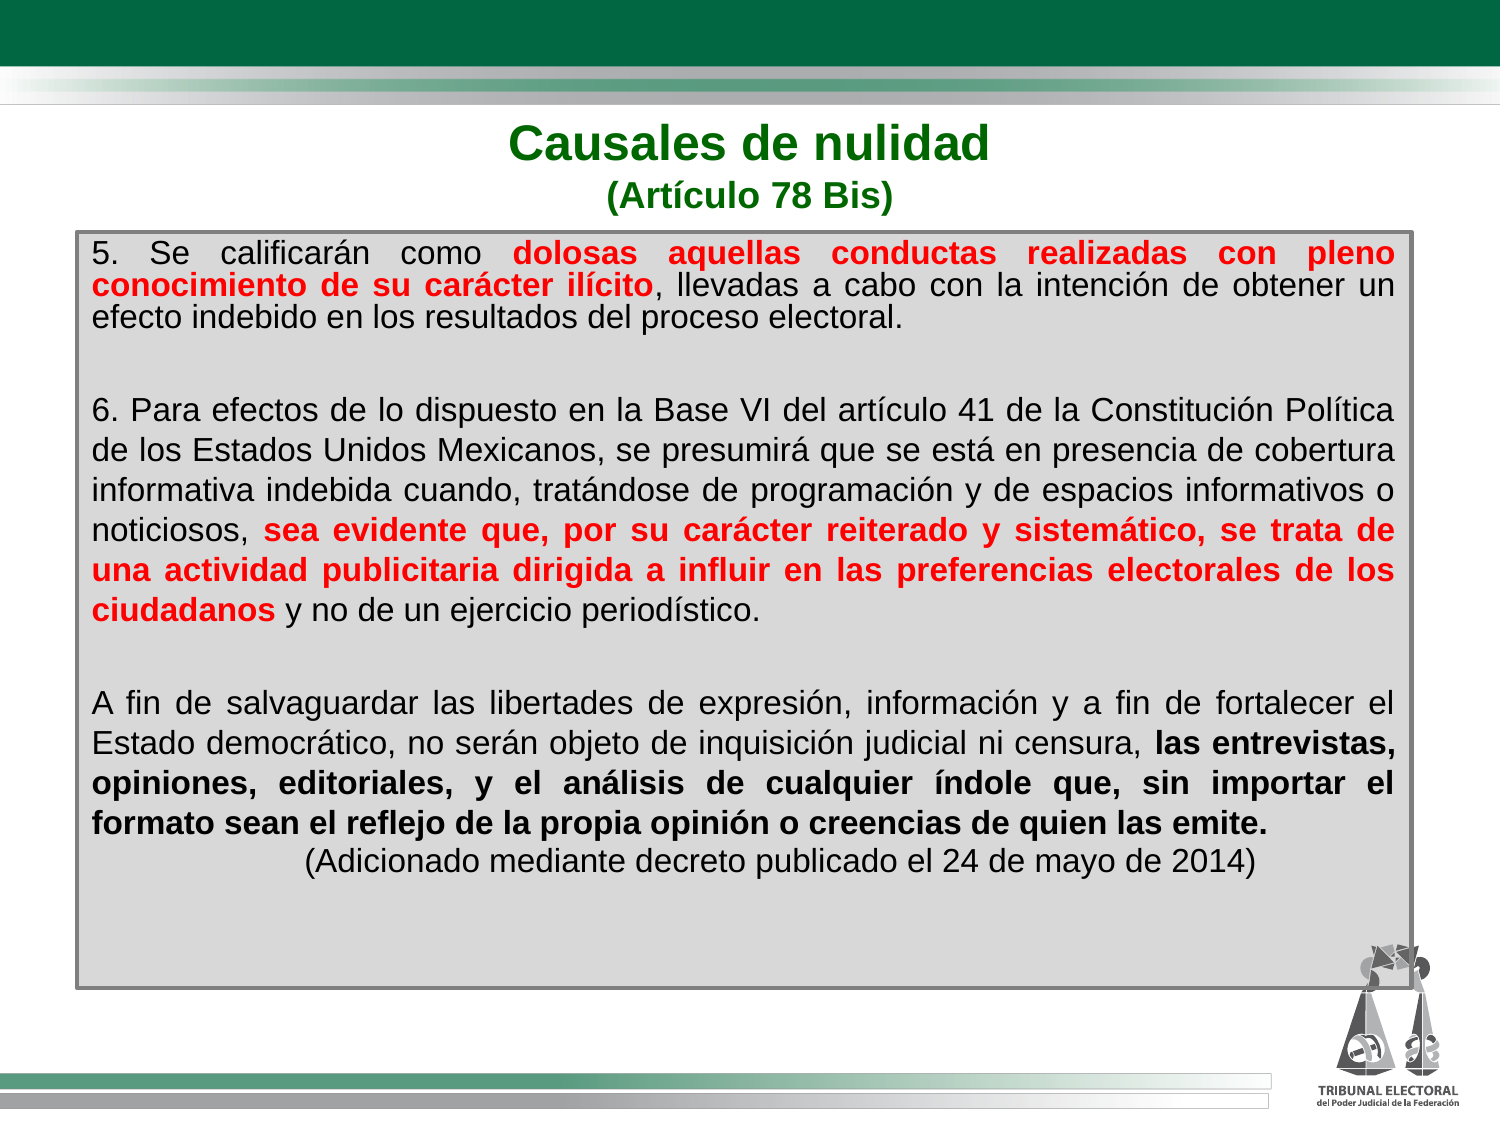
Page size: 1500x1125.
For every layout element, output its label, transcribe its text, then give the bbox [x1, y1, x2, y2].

list 5. Se calificarán como dolosas aquellas conductas realizadas con pleno conocimiento de su carácter ilícito, llevadas a cabo con la intención de obtener un efecto indebido en los resultados del proceso electoral. 6. Para efectos de lo dispuesto en la Base VI del artículo 41 de la Constitución Política de los Estados Unidos Mexicanos, se presumirá que se está en presencia de cobertura informativa indebida cuando, tratándose de programación y de espacios informativos o noticiosos, sea evidente que, por su carácter reiterado y sistemático, se trata de una actividad publicitaria dirigida a influir en las preferencias electorales de los ciudadanos y no de un ejercicio periodístico. A fin de salvaguardar las libertades de expresión, información y a fin de fortalecer el Estado democrático, no serán objeto de inquisición judicial ni censura, las entrevistas, opiniones, editoriales, y el análisis de cualquier índole que, sin importar el formato sean el reflejo de la propia opinión o creencias de quien las emite. (Adicionado mediante decreto publicado el 24 de mayo de 2014) [76, 232, 1412, 988]
title Causales de nulidad (Artículo 78 Bis) [0, 103, 1500, 291]
